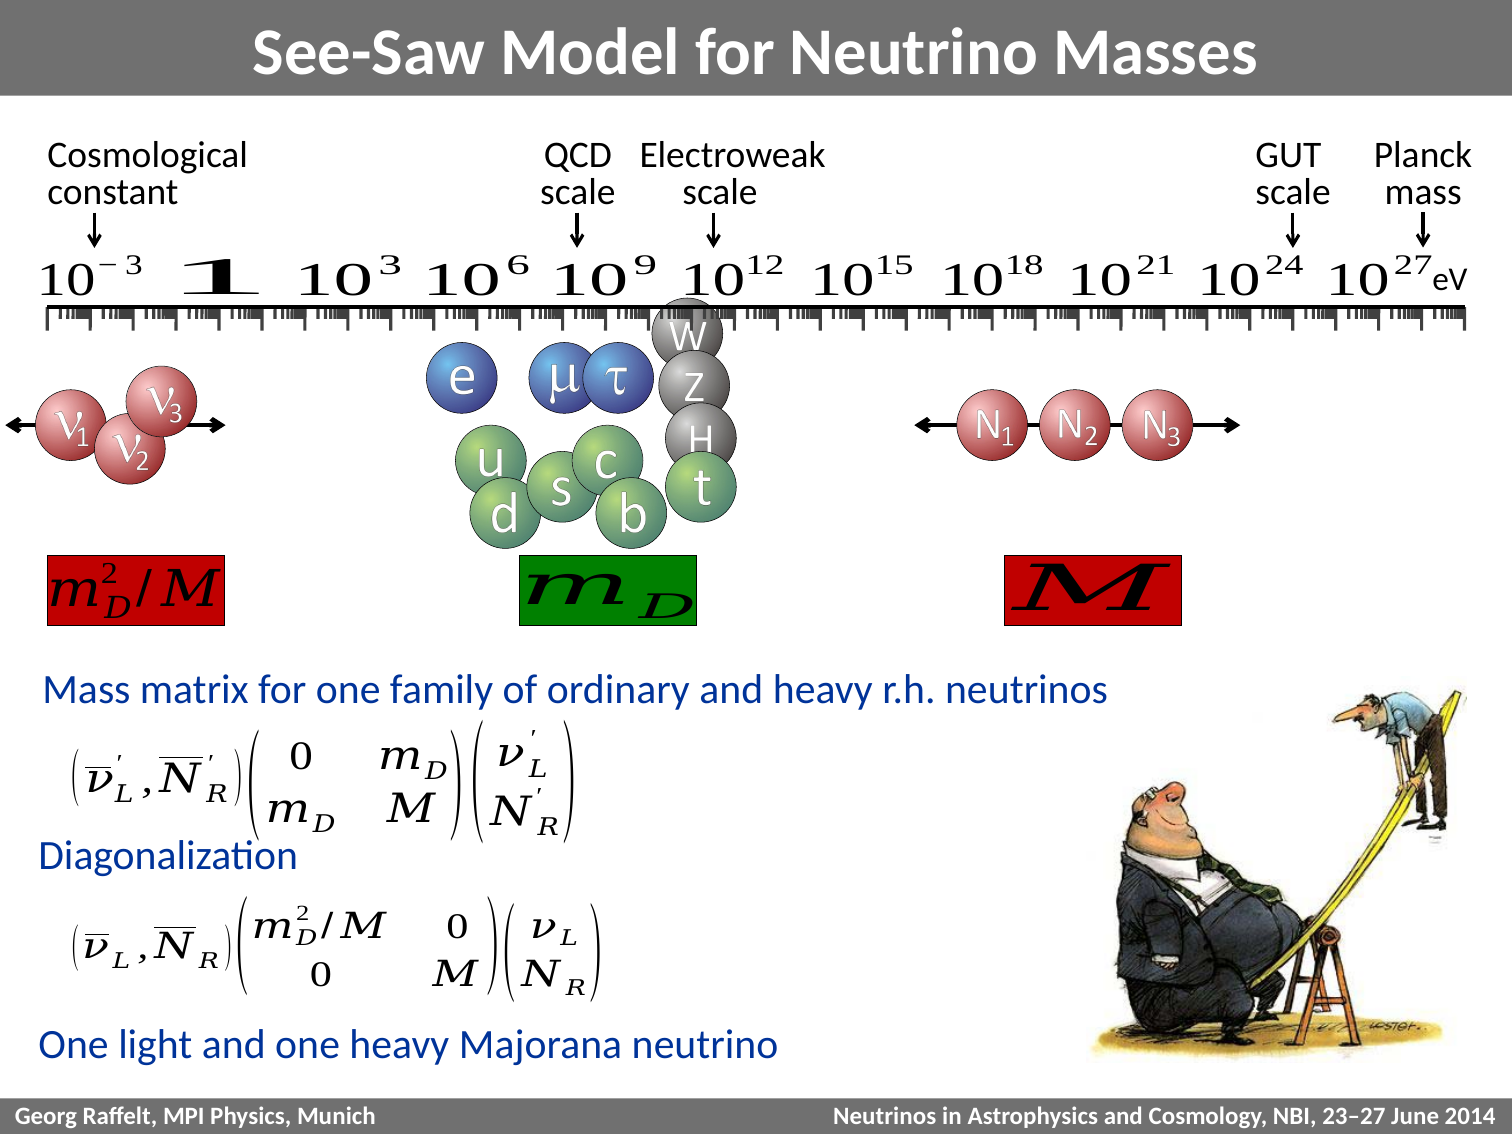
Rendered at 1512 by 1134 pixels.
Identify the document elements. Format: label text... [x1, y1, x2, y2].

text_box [914, 389, 1241, 461]
picture [1150, 676, 1467, 1064]
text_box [4, 365, 226, 485]
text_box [23, 654, 1150, 1076]
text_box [31, 129, 1489, 331]
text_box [426, 342, 737, 549]
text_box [46, 554, 1182, 627]
title See-Saw Model for Neutrino Masses [0, 0, 1512, 96]
